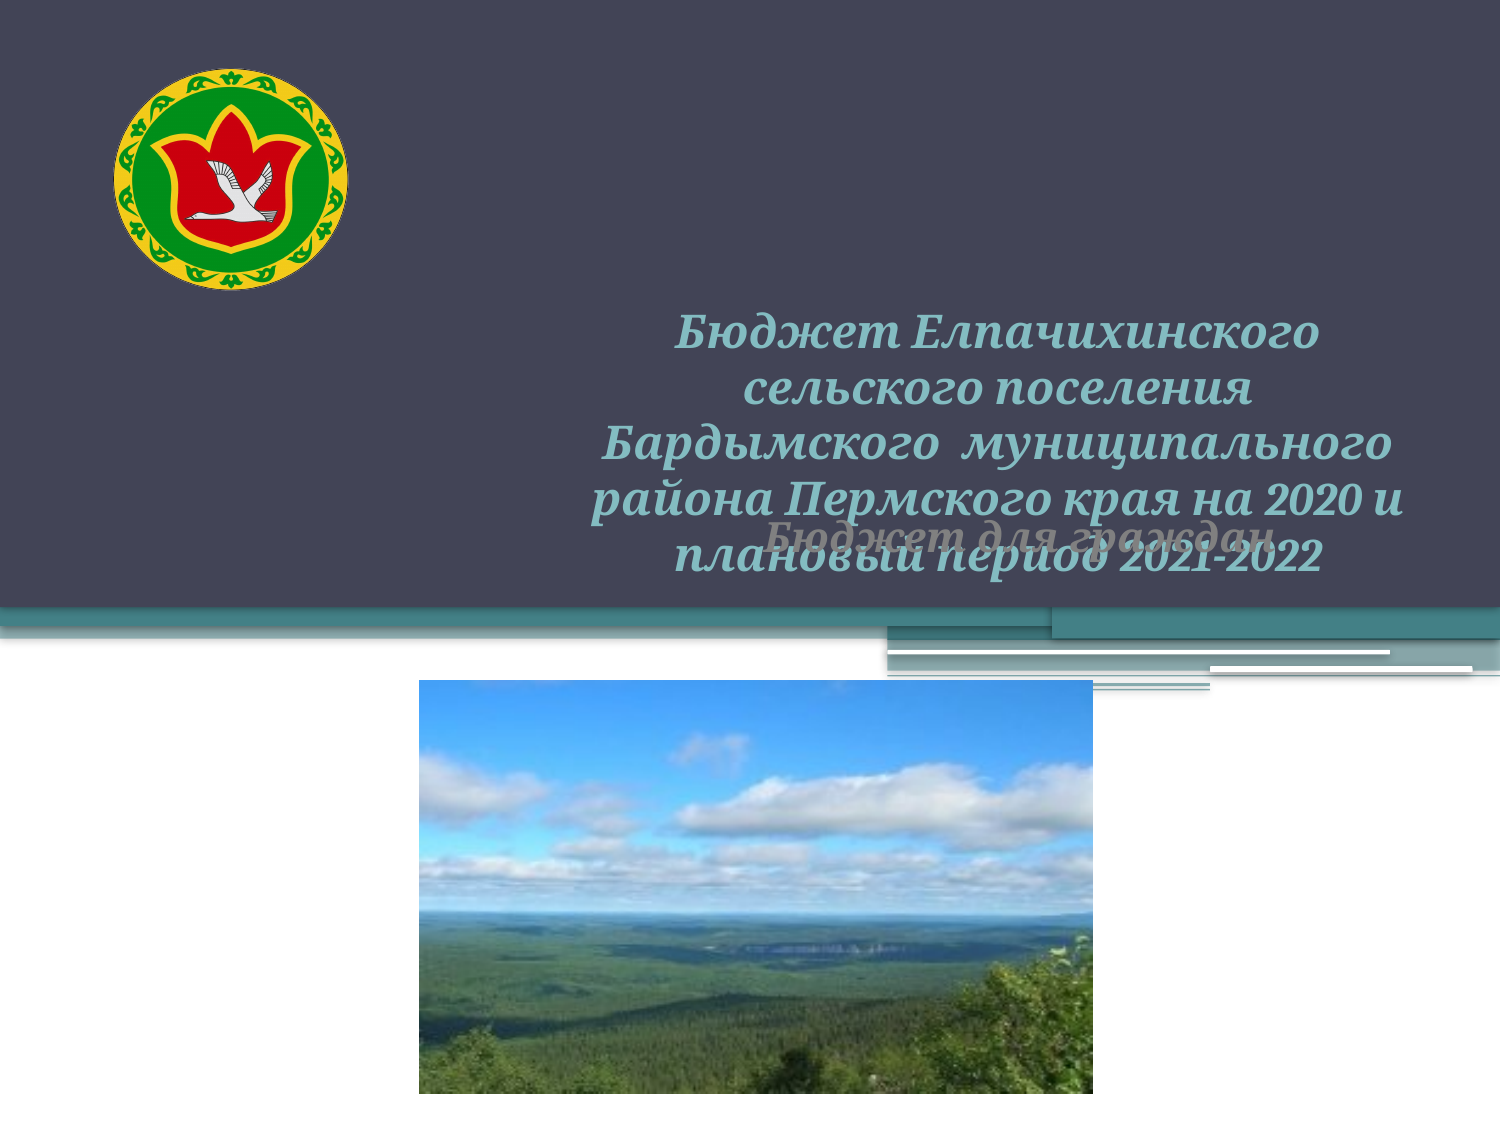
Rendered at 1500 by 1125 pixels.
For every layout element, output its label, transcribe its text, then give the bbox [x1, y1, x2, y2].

picture [111, 66, 349, 291]
title Бюджет Елпачихинского сельского поселения Бардымского муниципального района Пермского края на 2020 и плановый период 2021-2022 [561, 290, 1436, 858]
subtitle Бюджет для граждан [738, 503, 1341, 634]
picture [418, 680, 1093, 1095]
